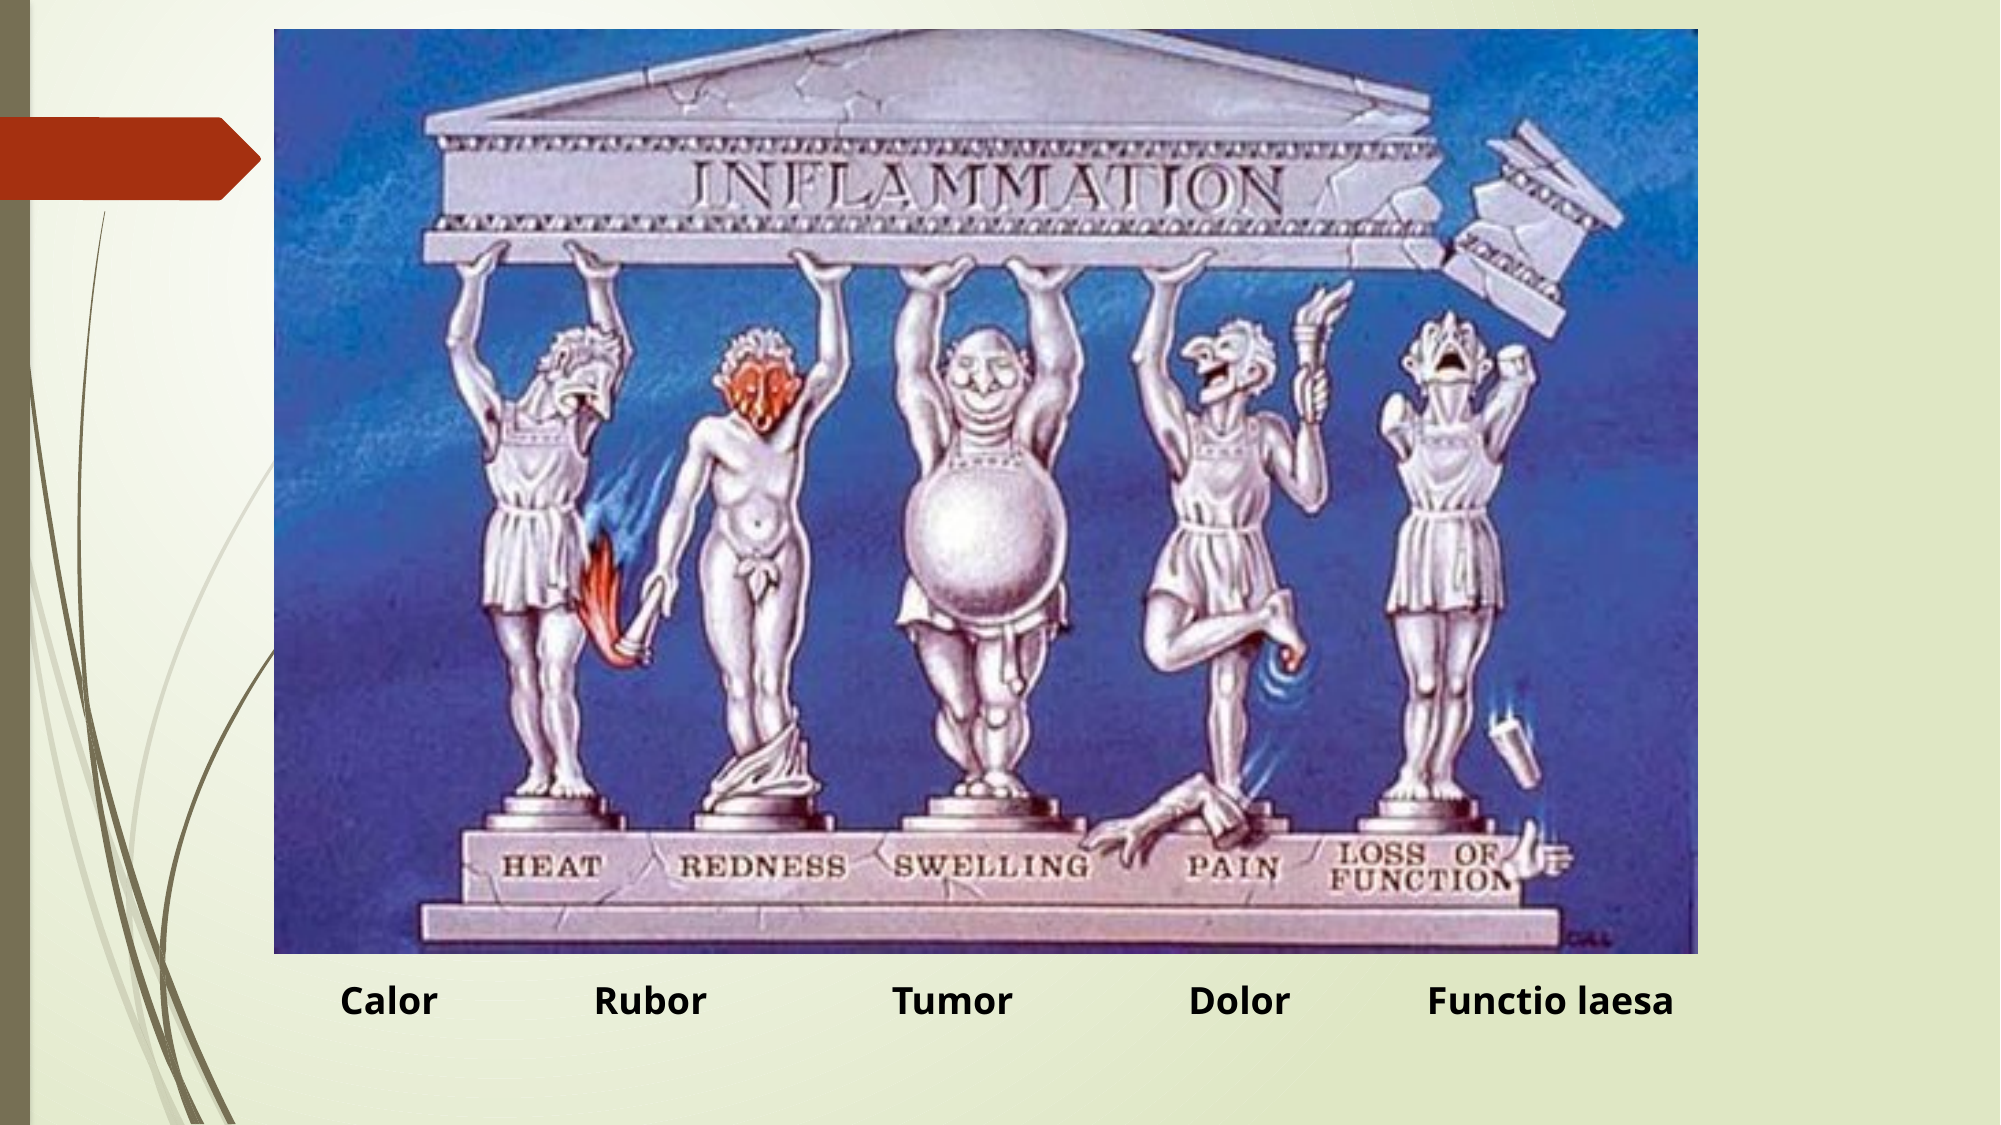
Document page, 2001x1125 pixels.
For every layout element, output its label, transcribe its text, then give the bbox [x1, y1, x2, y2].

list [274, 28, 1698, 954]
text_box Calor Rubor Tumor Dolor Functio laesa [325, 969, 1714, 1075]
